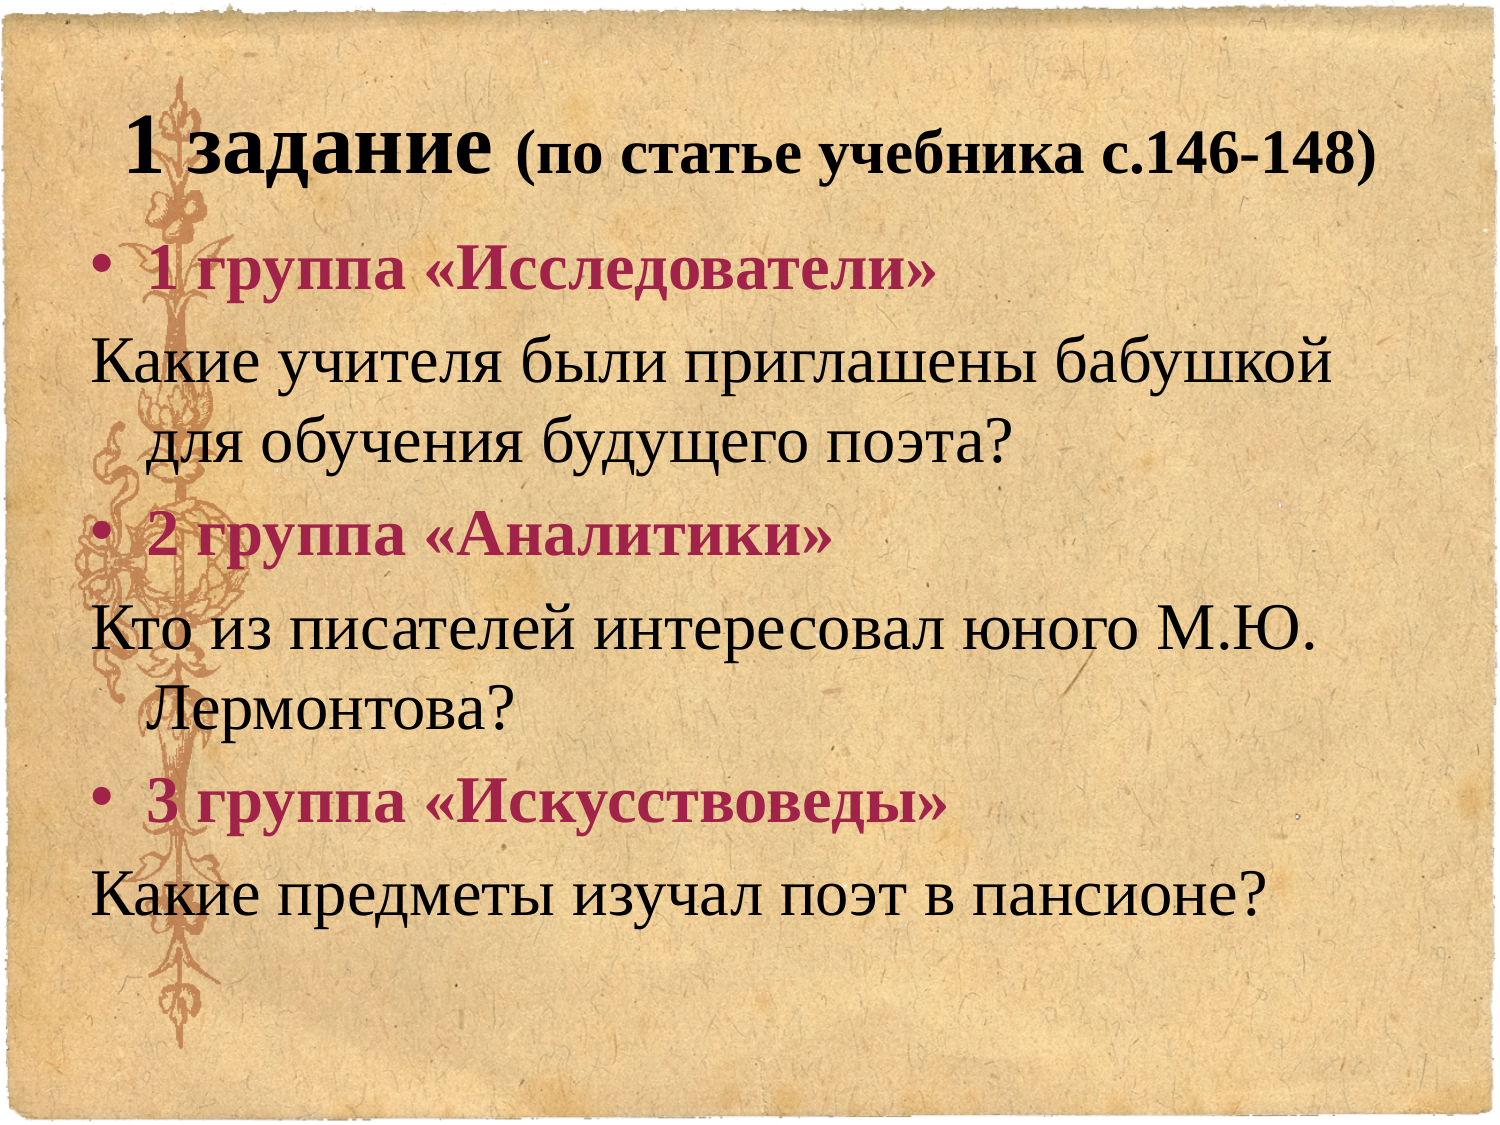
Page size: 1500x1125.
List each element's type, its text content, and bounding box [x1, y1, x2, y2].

list 1 группа «Исследователи» Какие учителя были приглашены бабушкой для обучения будущего поэта? 2 группа «Аналитики» Кто из писателей интересовал юного М.Ю. Лермонтова? 3 группа «Искусствоведы» Какие предметы изучал поэт в пансионе? [75, 215, 1425, 1005]
title 1 задание (по статье учебника с.146-148) [75, 45, 1425, 215]
picture [0, 0, 1500, 1125]
